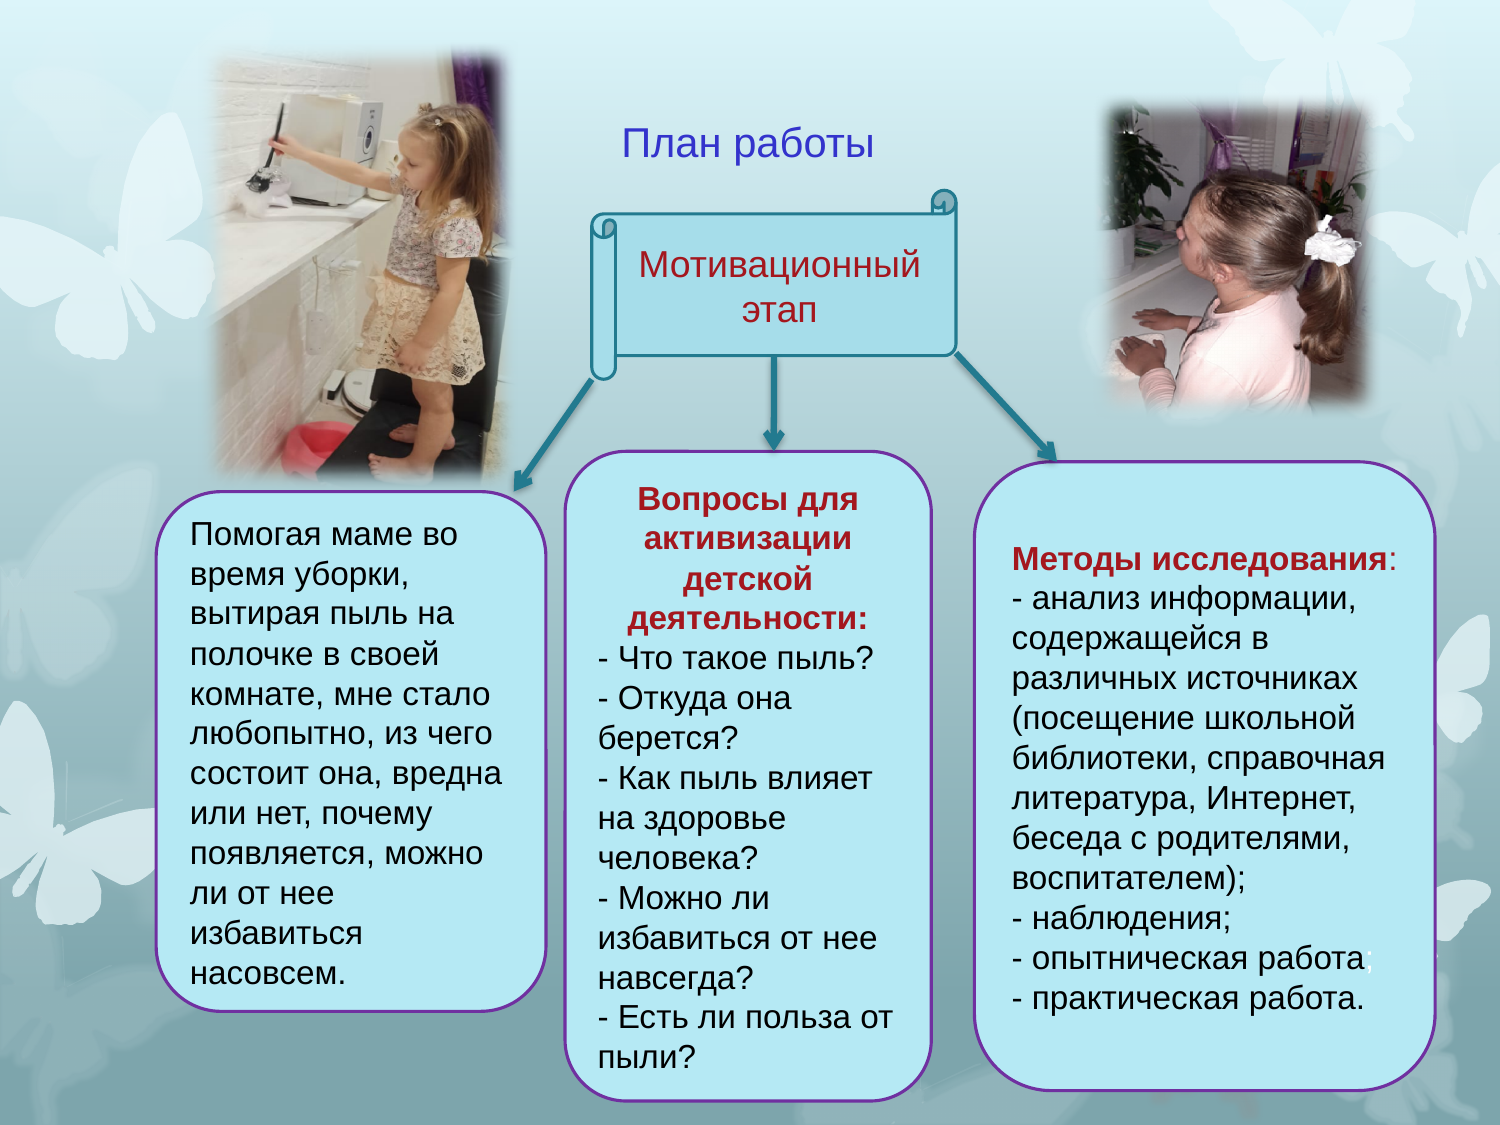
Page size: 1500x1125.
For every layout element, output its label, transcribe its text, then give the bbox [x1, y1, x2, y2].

picture [198, 40, 519, 492]
text_box План работы [531, 108, 965, 174]
text_box Вопросы для активизации детской деятельности: - Что такое пыль? - Откуда она берется? - Как пыль влияет на здоровье человека? - Можно ли избавиться от нее навсегда? - Есть ли польза от пыли? [565, 451, 932, 1102]
picture [1091, 90, 1383, 422]
text_box Помогая маме во время уборки, вытирая пыль на полочке в своей комнате, мне стало любопытно, из чего состоит она, вредна или нет, почему появляется, можно ли от нее избавиться насовсем. [156, 497, 546, 1012]
text_box Мотивационный этап [591, 190, 956, 380]
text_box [522, 378, 593, 493]
text_box Методы исследования: - анализ информации, содержащейся в различных источниках (посещение школьной библиотеки, справочная литература, Интернет, беседа с родителями, воспитателем); - наблюдения; - опытническая работа; - практическая работа. [974, 461, 1436, 1091]
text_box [955, 352, 1058, 463]
